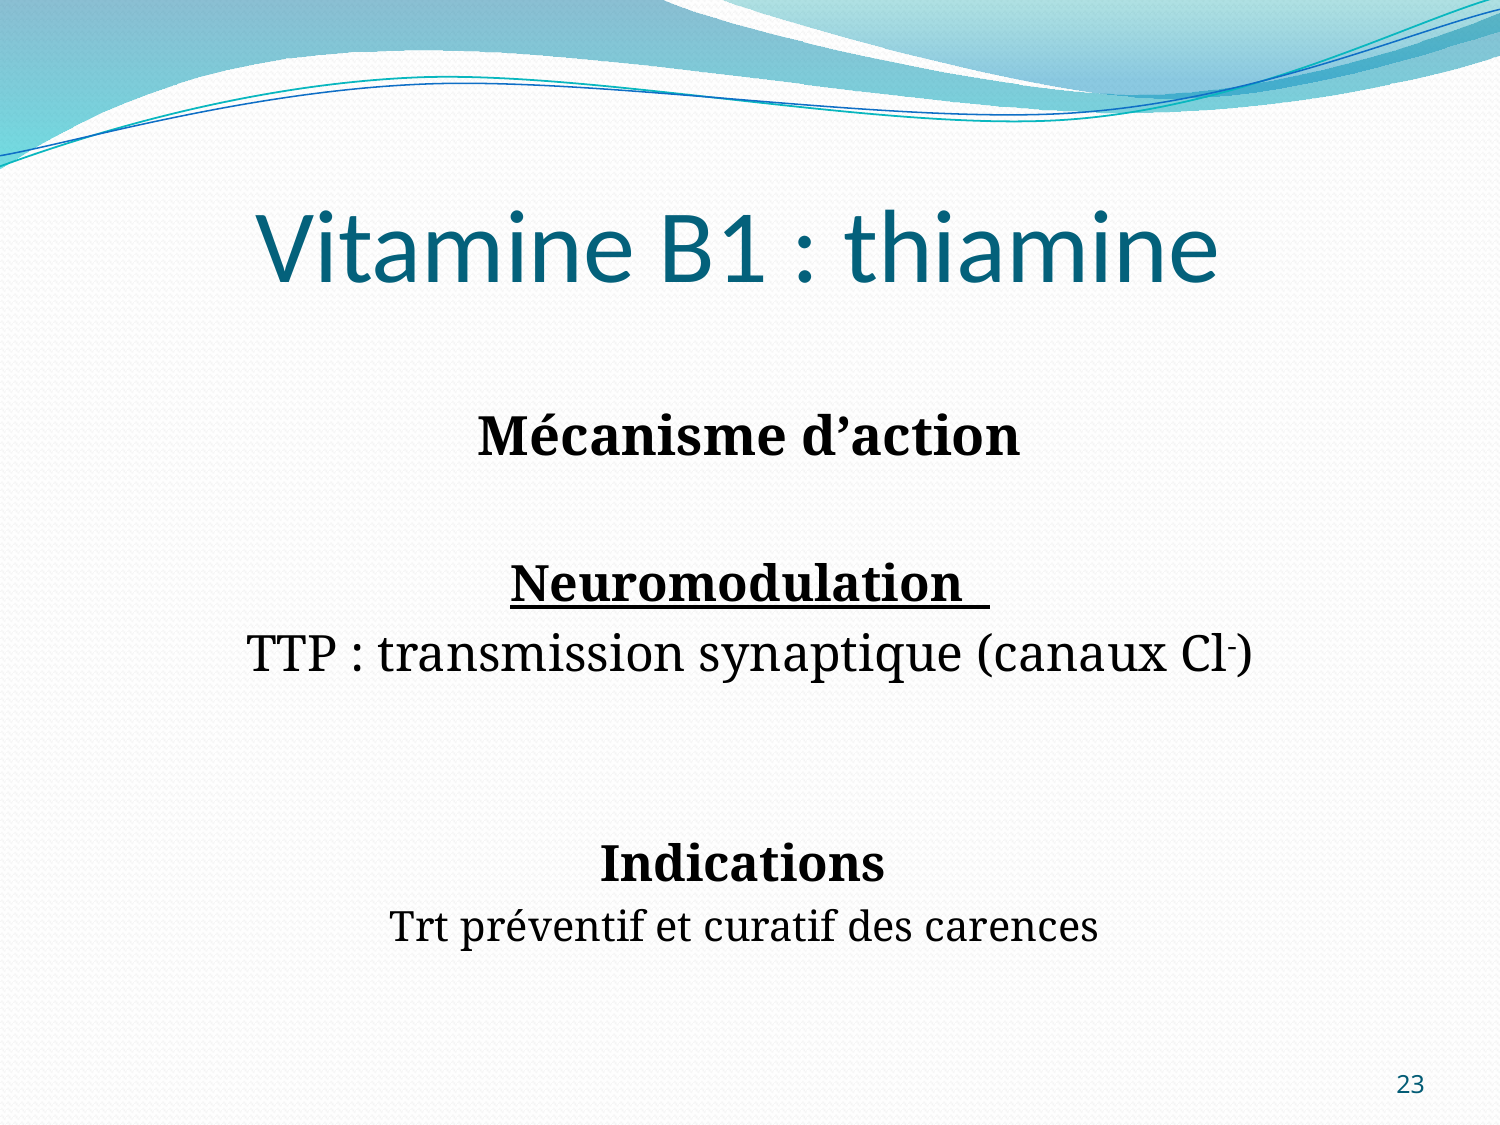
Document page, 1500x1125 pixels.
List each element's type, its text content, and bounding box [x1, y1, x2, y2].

slide_number 23 [1299, 1042, 1425, 1103]
list Mécanisme d’action Neuromodulation TTP : transmission synaptique (canaux Cl-) Indications Trt préventif et curatif des carences [75, 317, 1425, 1038]
title Vitamine B1 : thiamine [75, 115, 1425, 303]
